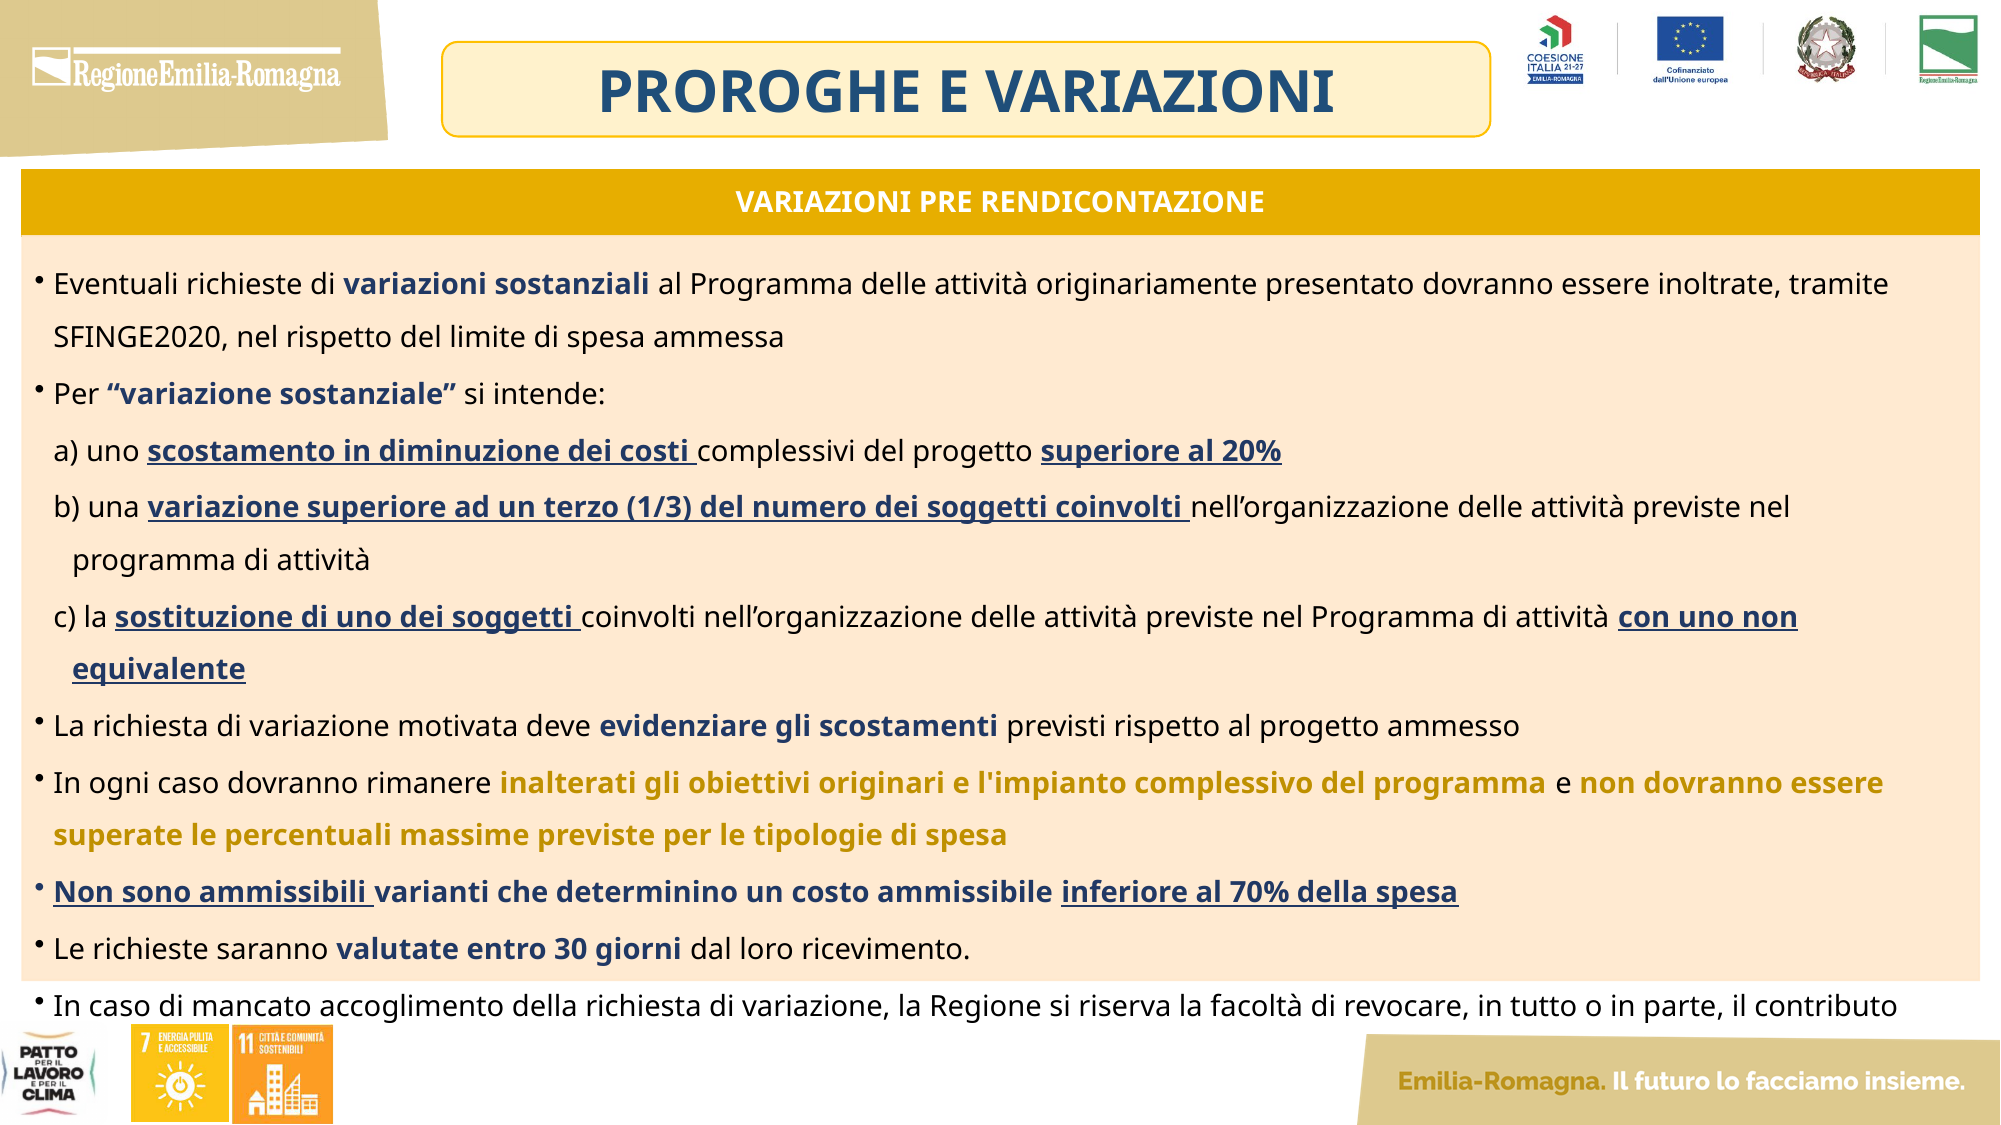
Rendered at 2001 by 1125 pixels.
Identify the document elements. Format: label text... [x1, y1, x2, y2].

picture [231, 1024, 334, 1124]
text_box PROROGHE E VARIAZIONI [440, 40, 1492, 138]
picture [0, 0, 388, 158]
picture [1356, 1034, 2000, 1125]
picture [131, 1024, 229, 1122]
picture [1507, 1, 2000, 96]
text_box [22, 156, 1980, 993]
picture [0, 1019, 109, 1125]
